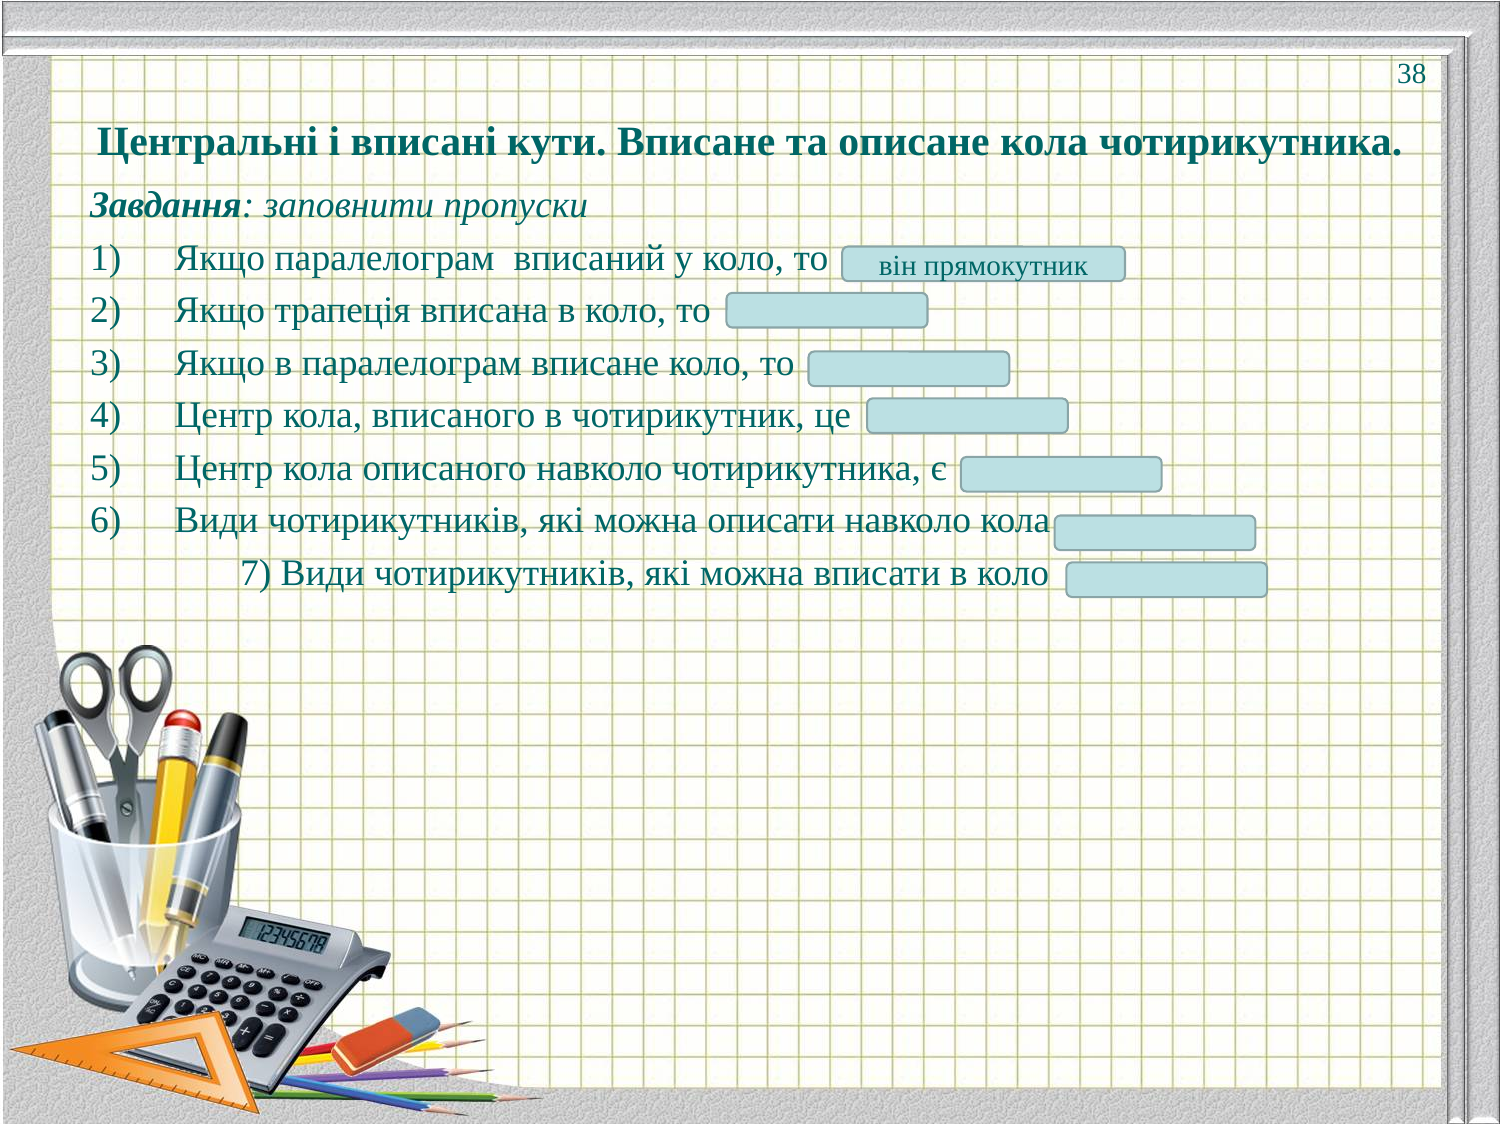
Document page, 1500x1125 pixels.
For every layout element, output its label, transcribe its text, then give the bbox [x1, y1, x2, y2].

text_box [959, 455, 1163, 493]
text_box [1053, 514, 1257, 552]
text_box [807, 350, 1011, 388]
text_box [866, 397, 1069, 435]
title Центральні і вписані кути. Вписане та описане кола чотирикутника. [75, 45, 1425, 172]
text_box він прямокутник [841, 245, 1127, 283]
text_box 38 [1230, 46, 1442, 97]
text_box [1065, 561, 1269, 599]
list Завдання: заповнити пропуски Якщо паралелограм вписаний у коло, то Якщо трапеція вписана в коло, то Якщо в паралелограм вписане коло, то Центр кола, вписаного в чотирикутник, це Центр кола описаного навколо чотирикутника, є Види чотирикутників, які можна описати навколо кола 7) Види чотирикутників, які можна вписати в коло [75, 172, 1425, 1005]
text_box [725, 291, 929, 329]
picture [0, 0, 1500, 1125]
